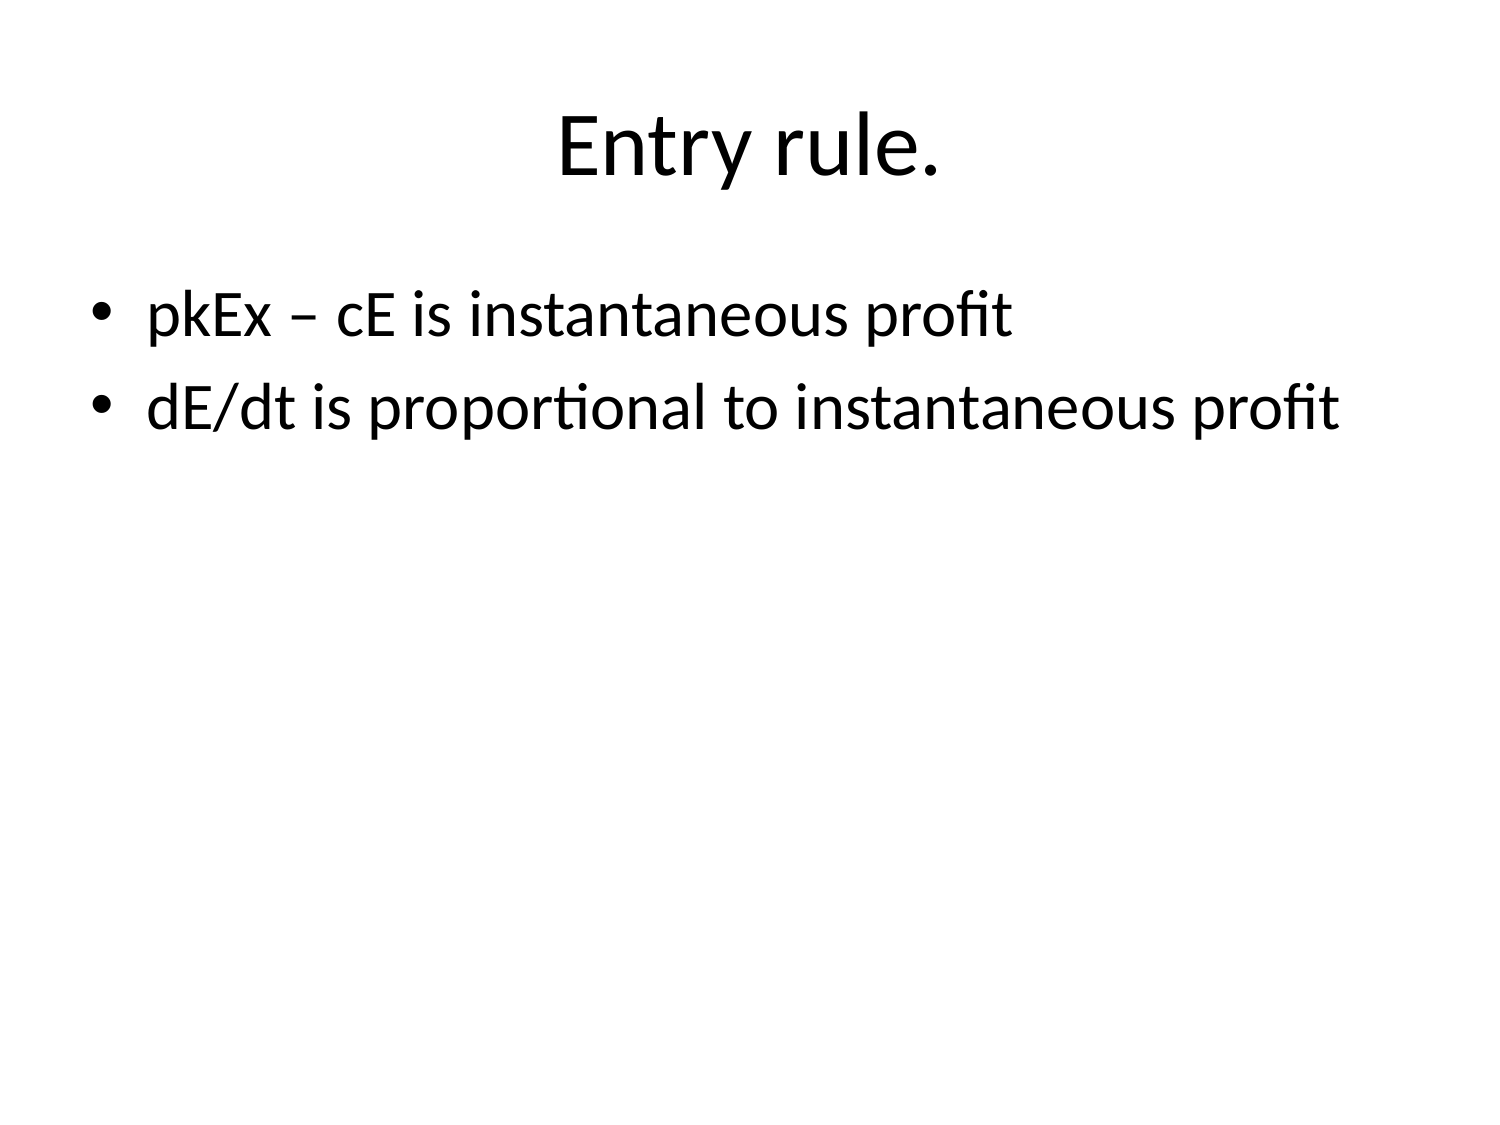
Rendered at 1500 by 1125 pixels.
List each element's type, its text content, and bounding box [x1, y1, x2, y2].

title Entry rule. [75, 45, 1425, 233]
list pkEx – cE is instantaneous profit dE/dt is proportional to instantaneous profit [75, 262, 1425, 1005]
